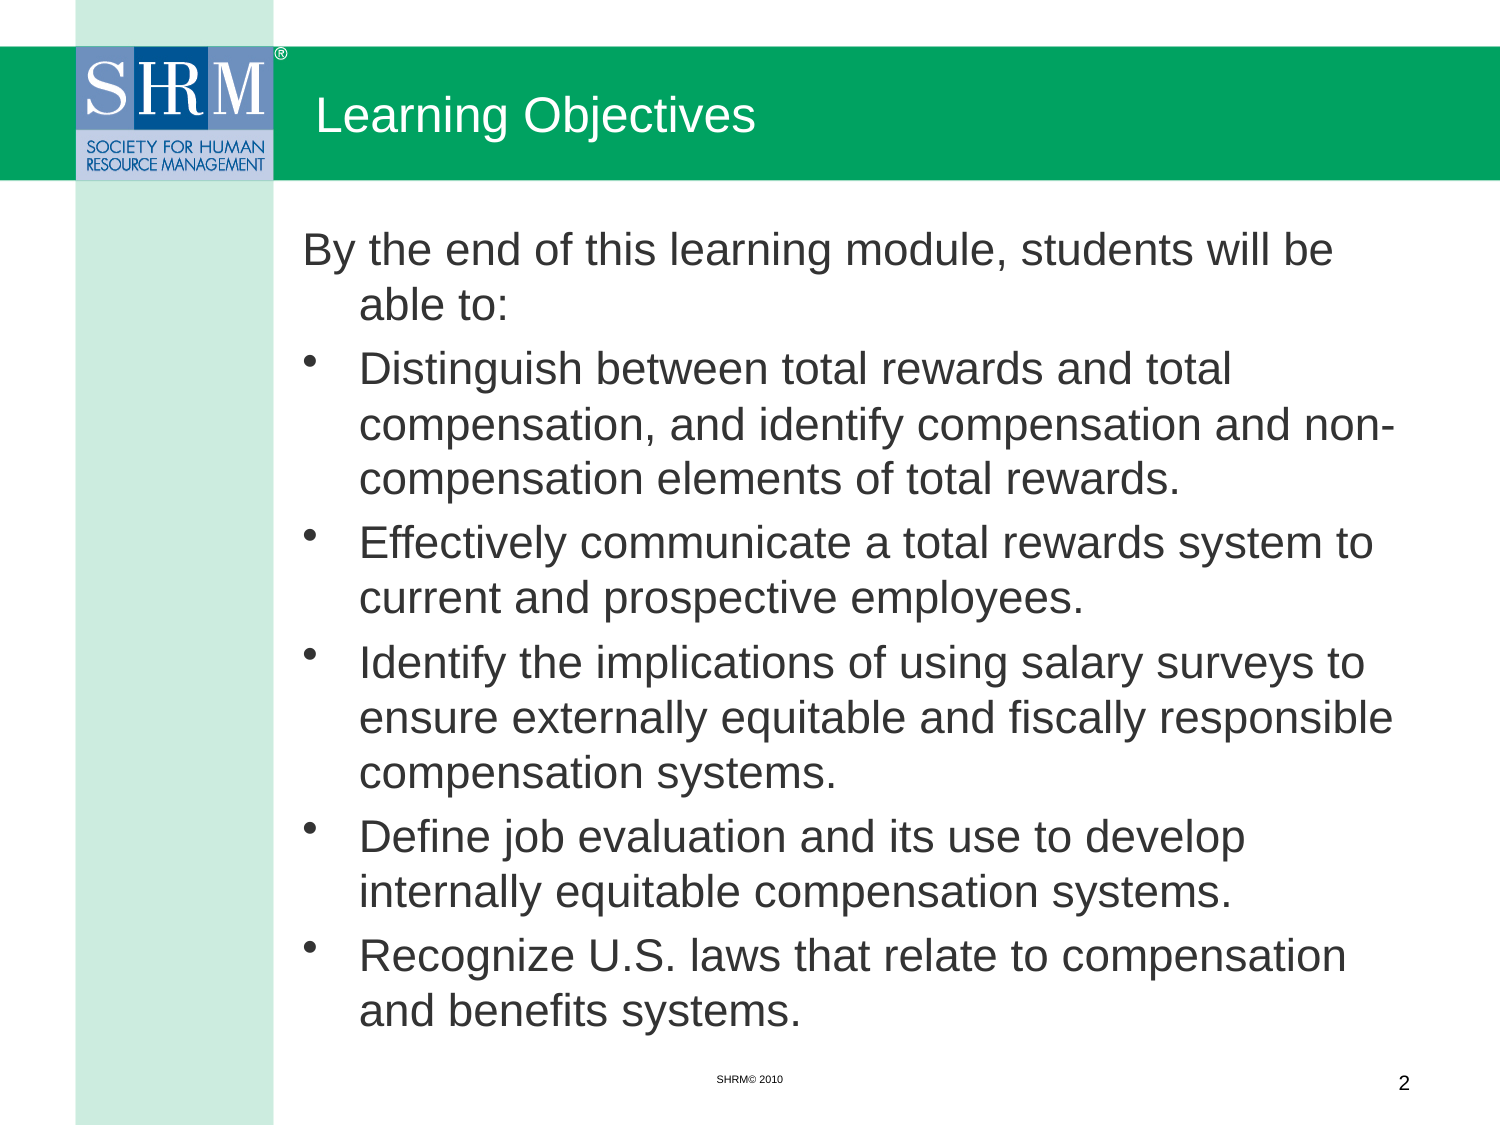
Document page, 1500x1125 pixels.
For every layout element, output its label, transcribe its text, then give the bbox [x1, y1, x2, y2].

picture [0, 0, 1500, 1125]
title Learning Objectives [299, 74, 1426, 151]
slide_number 2 [1074, 1062, 1426, 1103]
list By the end of this learning module, students will be able to: Distinguish between total rewards and total compensation, and identify compensation and non-compensation elements of total rewards. Effectively communicate a total rewards system to current and prospective employees. Identify the implications of using salary surveys to ensure externally equitable and fiscally responsible compensation systems. Define job evaluation and its use to develop internally equitable compensation systems. Recognize U.S. laws that relate to compensation and benefits systems. [287, 212, 1426, 1038]
footer SHRM© 2010 [512, 1062, 988, 1103]
